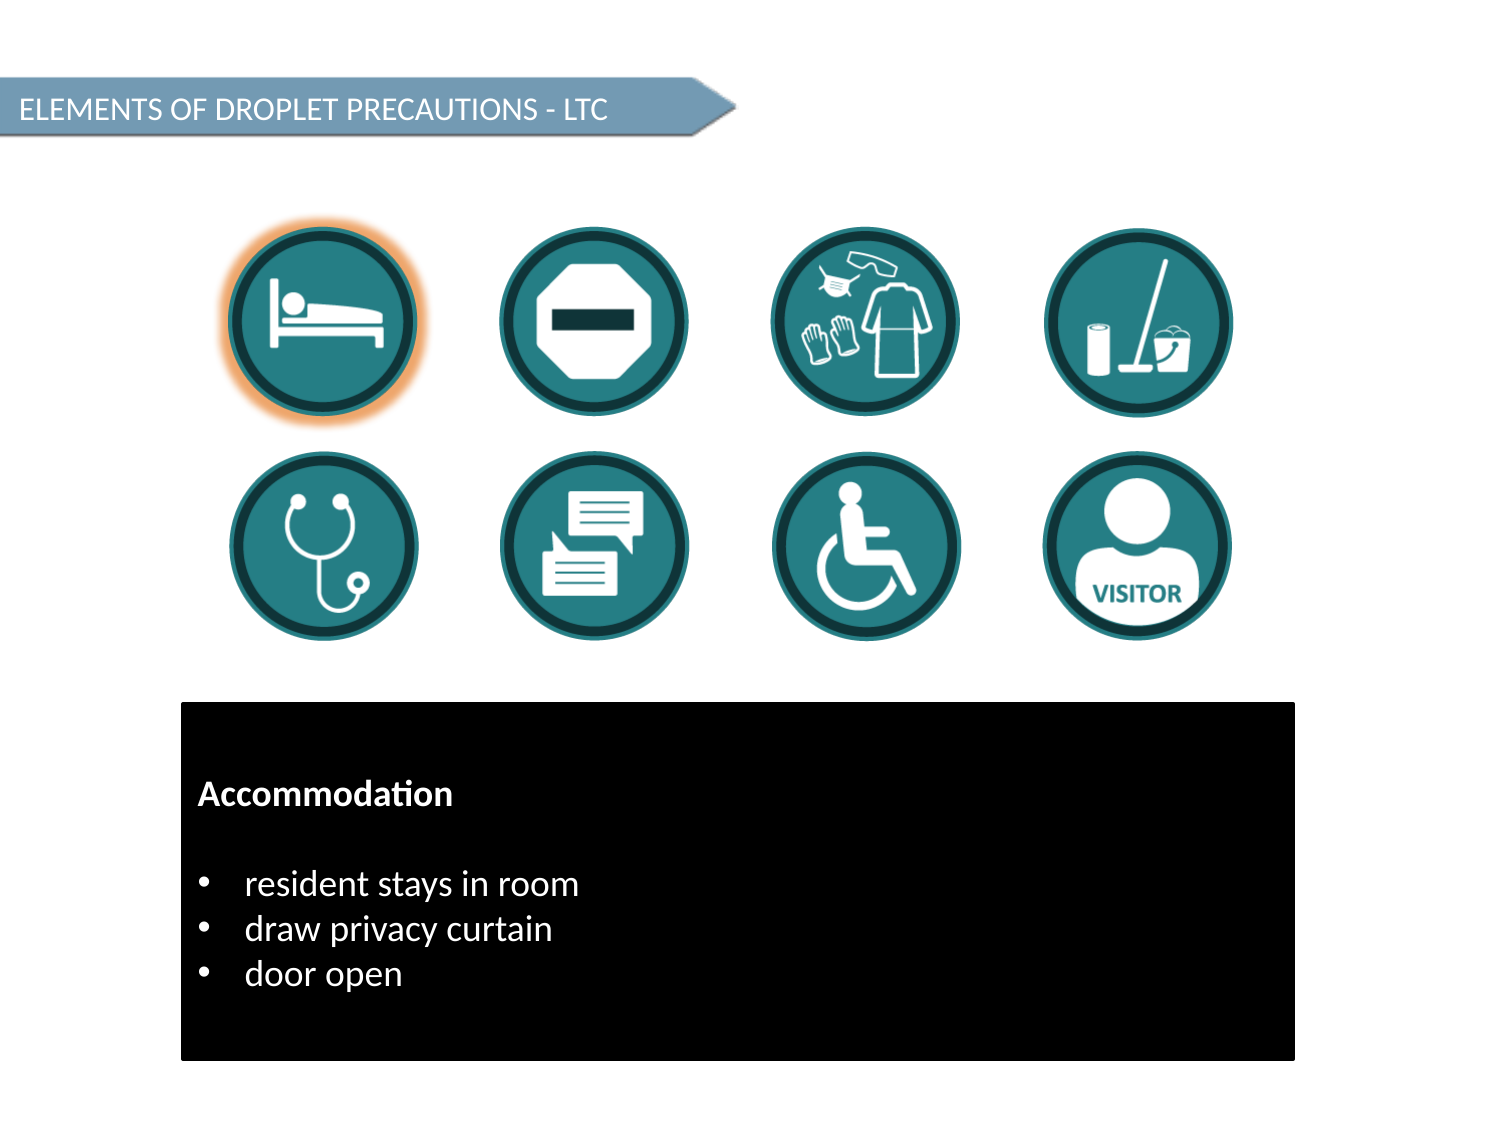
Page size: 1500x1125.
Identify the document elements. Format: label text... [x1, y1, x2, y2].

picture [0, 49, 739, 168]
picture [761, 219, 970, 425]
picture [218, 444, 426, 649]
picture [489, 219, 698, 425]
picture [489, 444, 698, 649]
picture [1033, 444, 1241, 649]
picture [218, 219, 426, 425]
picture [1033, 219, 1241, 425]
text_box Accommodation resident stays in room draw privacy curtain door open [181, 702, 1295, 1061]
picture [761, 444, 970, 649]
